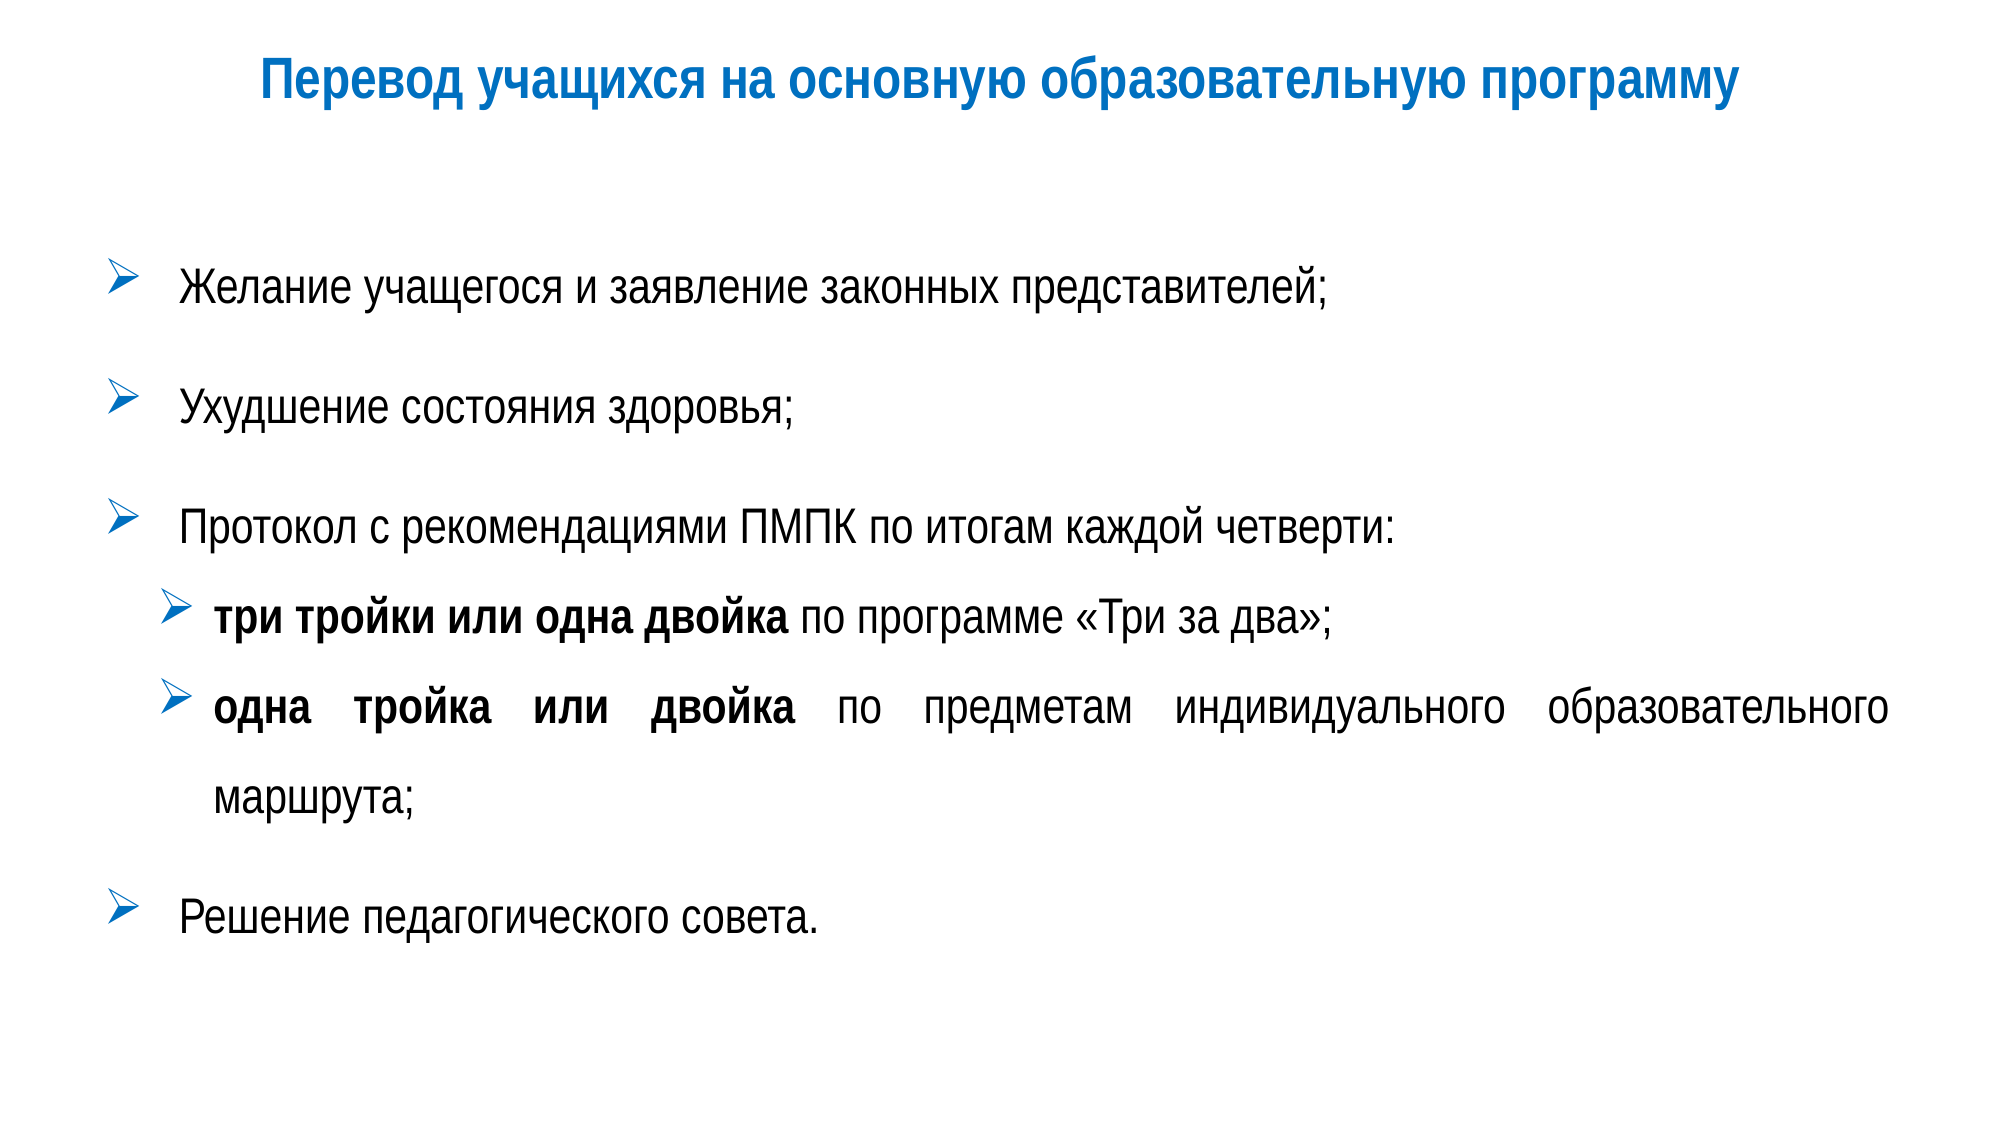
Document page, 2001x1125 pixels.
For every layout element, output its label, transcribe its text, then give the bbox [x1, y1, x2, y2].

title Перевод учащихся на основную образовательную программу [0, 0, 2000, 119]
text_box Желание учащегося и заявление законных представителей; Ухудшение состояния здоровья; Протокол с рекомендациями ПМПК по итогам каждой четверти: три тройки или одна двойка по программе «Три за два»; одна тройка или двойка по предметам индивидуального образовательного маршрута; Решение педагогического совета. [89, 185, 1905, 1006]
